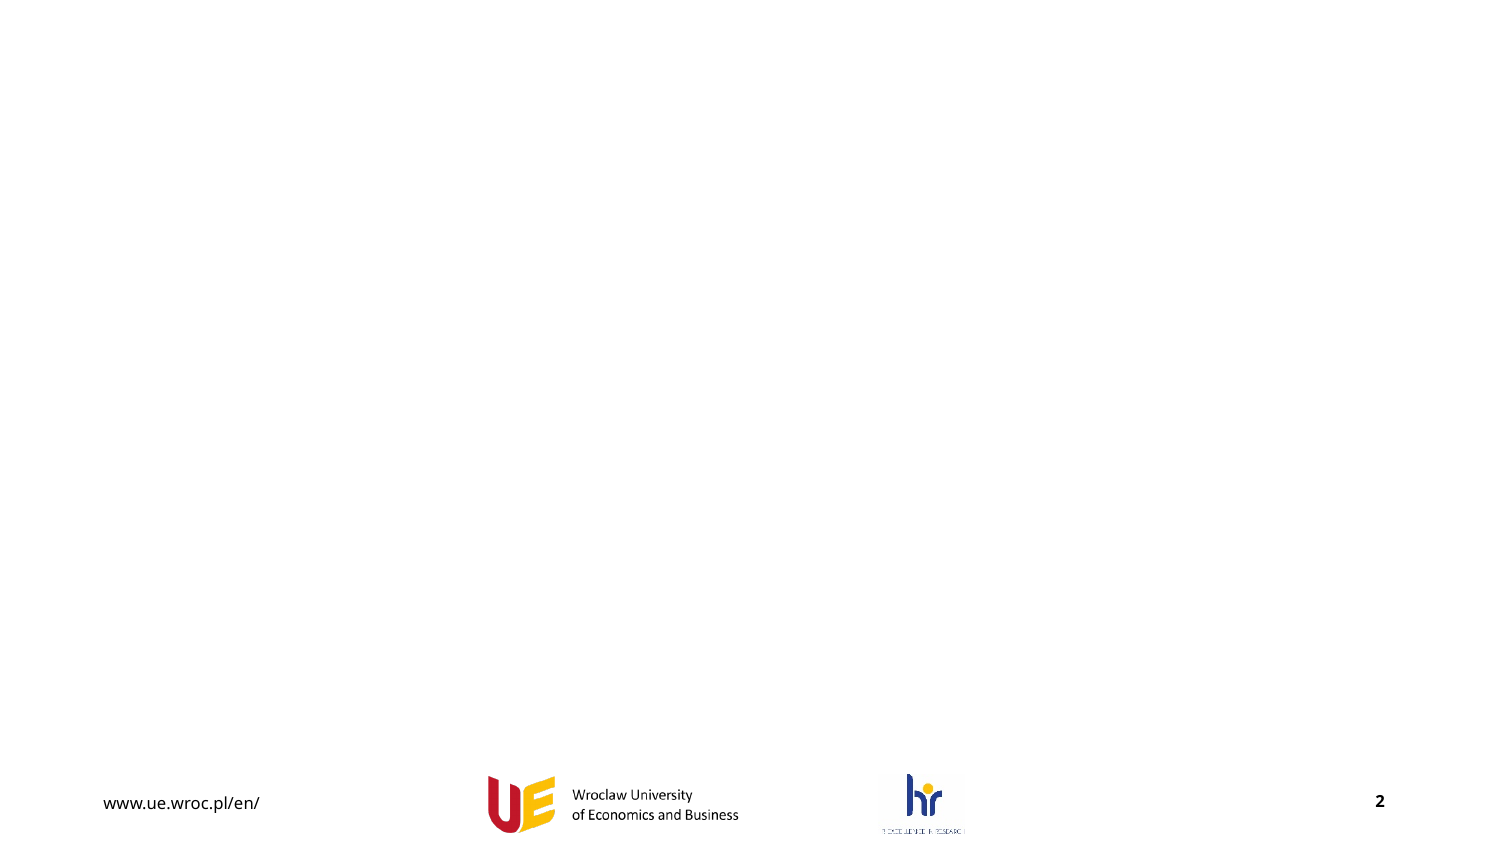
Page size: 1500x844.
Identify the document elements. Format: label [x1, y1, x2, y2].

picture [878, 774, 965, 834]
picture [487, 776, 739, 833]
